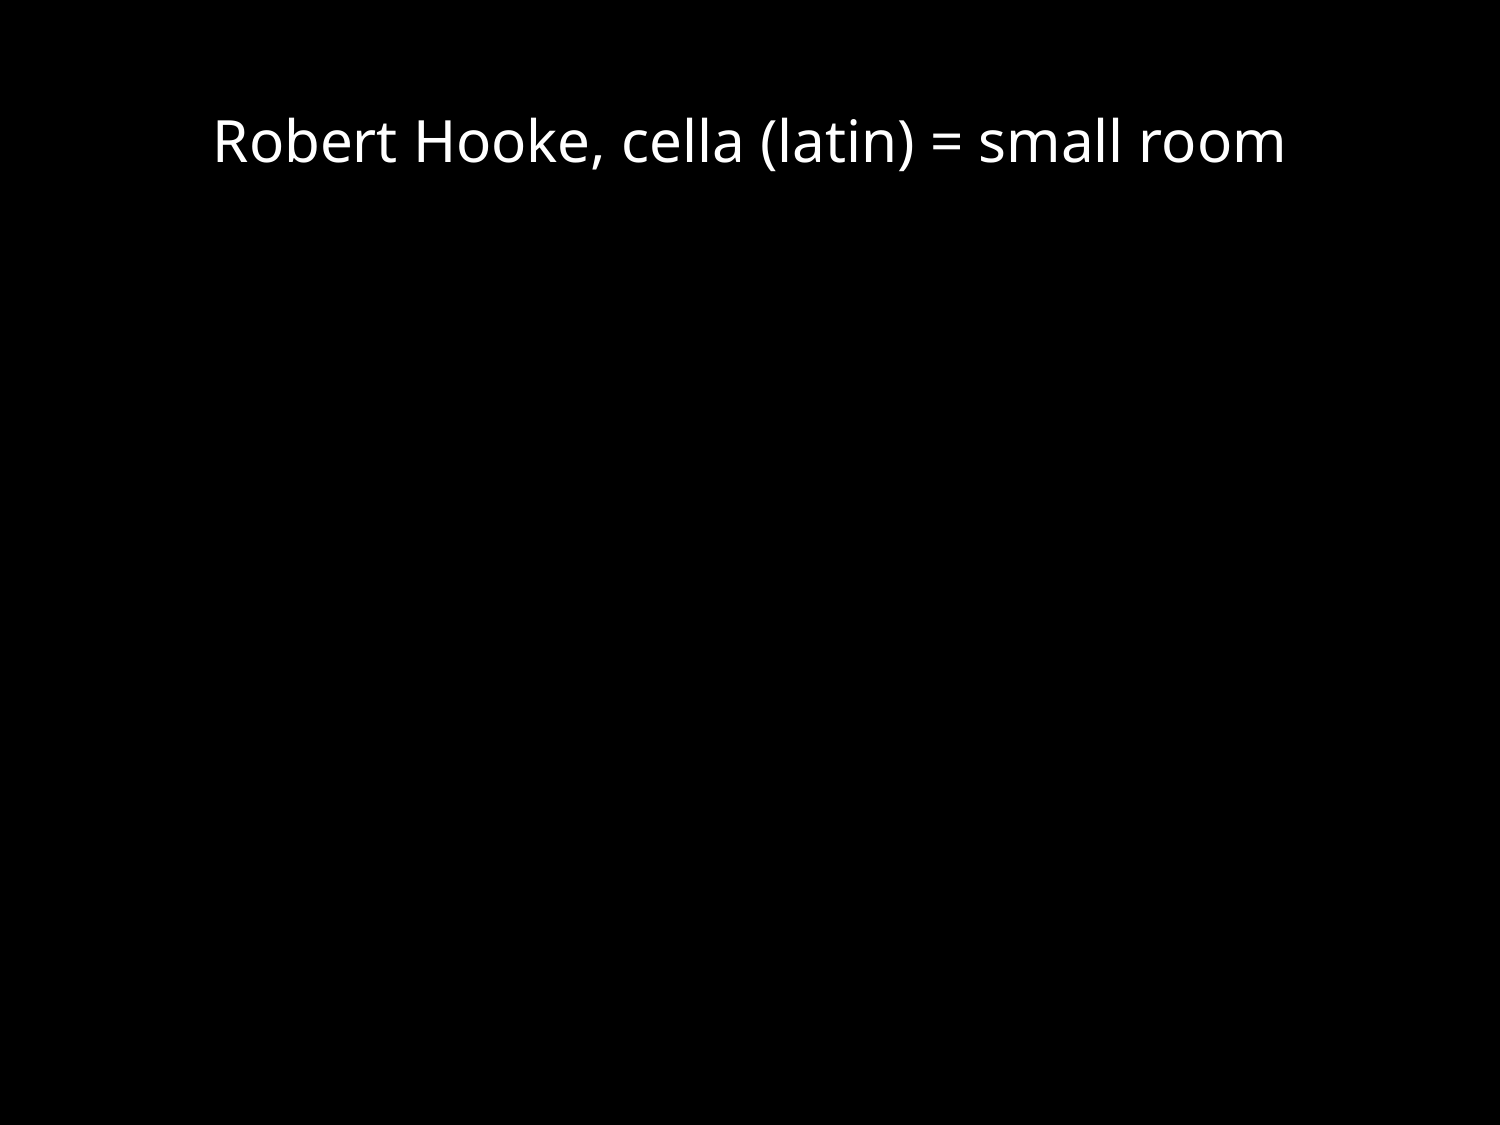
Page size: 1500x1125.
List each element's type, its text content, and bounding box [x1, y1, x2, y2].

title Robert Hooke, cella (latin) = small room [75, 45, 1425, 233]
